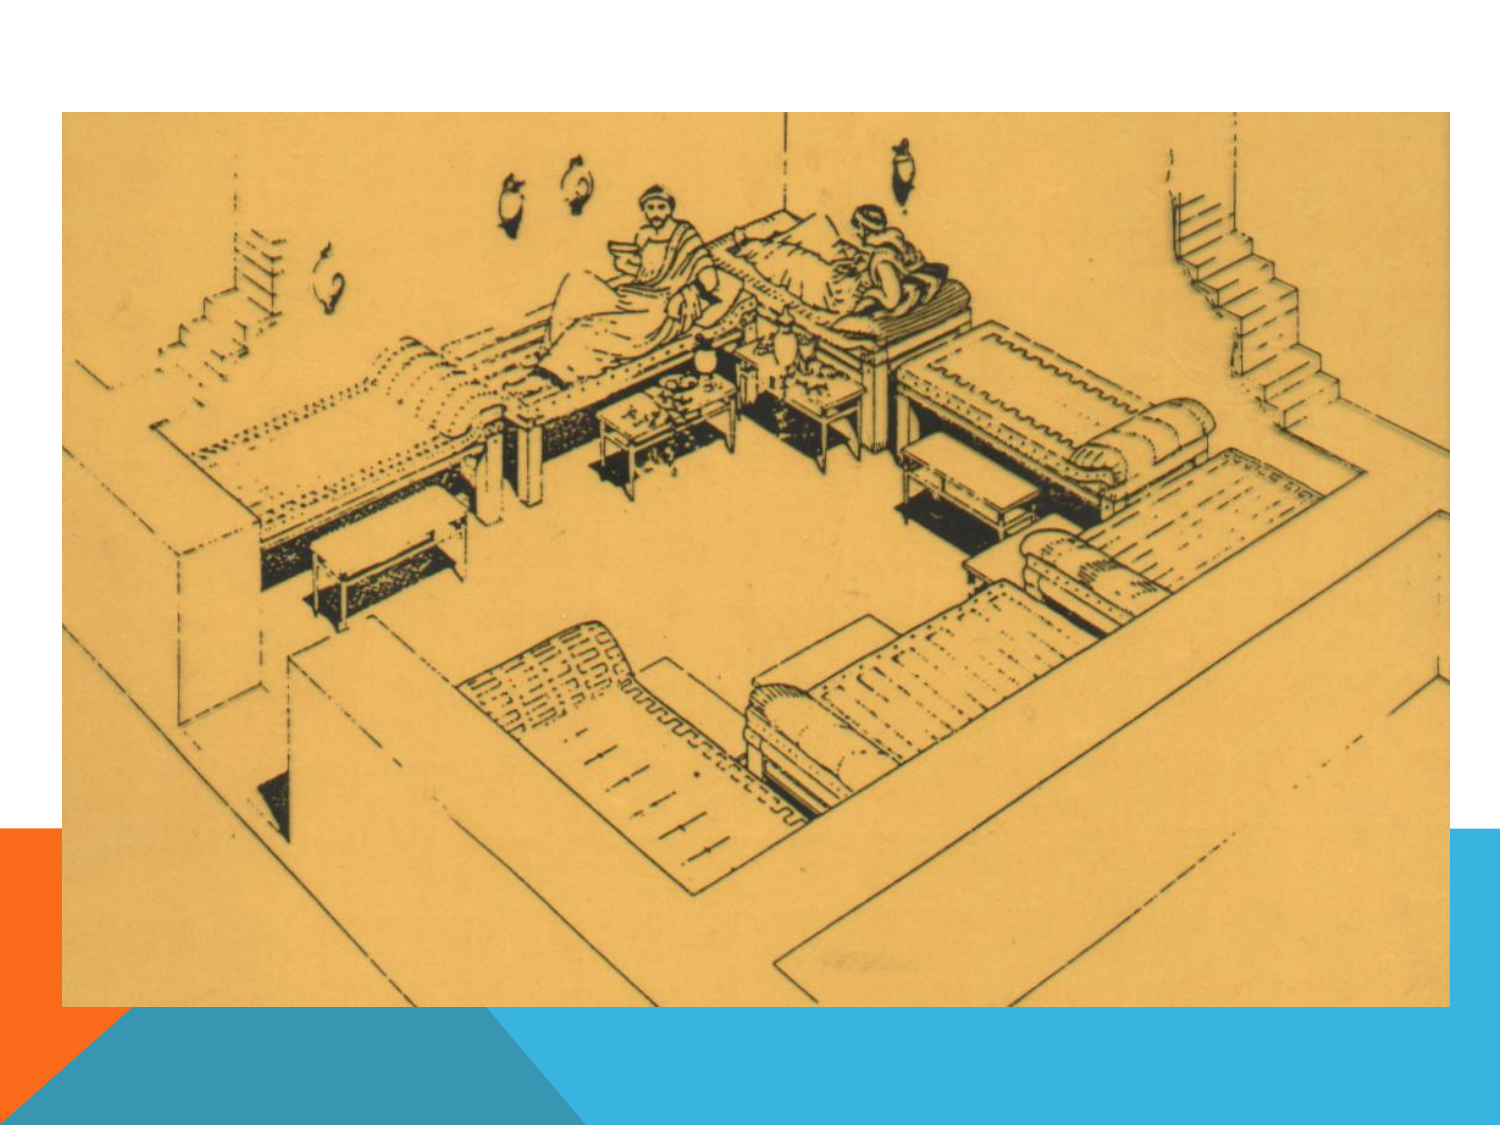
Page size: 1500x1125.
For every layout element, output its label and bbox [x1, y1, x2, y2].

picture [62, 112, 1451, 1007]
